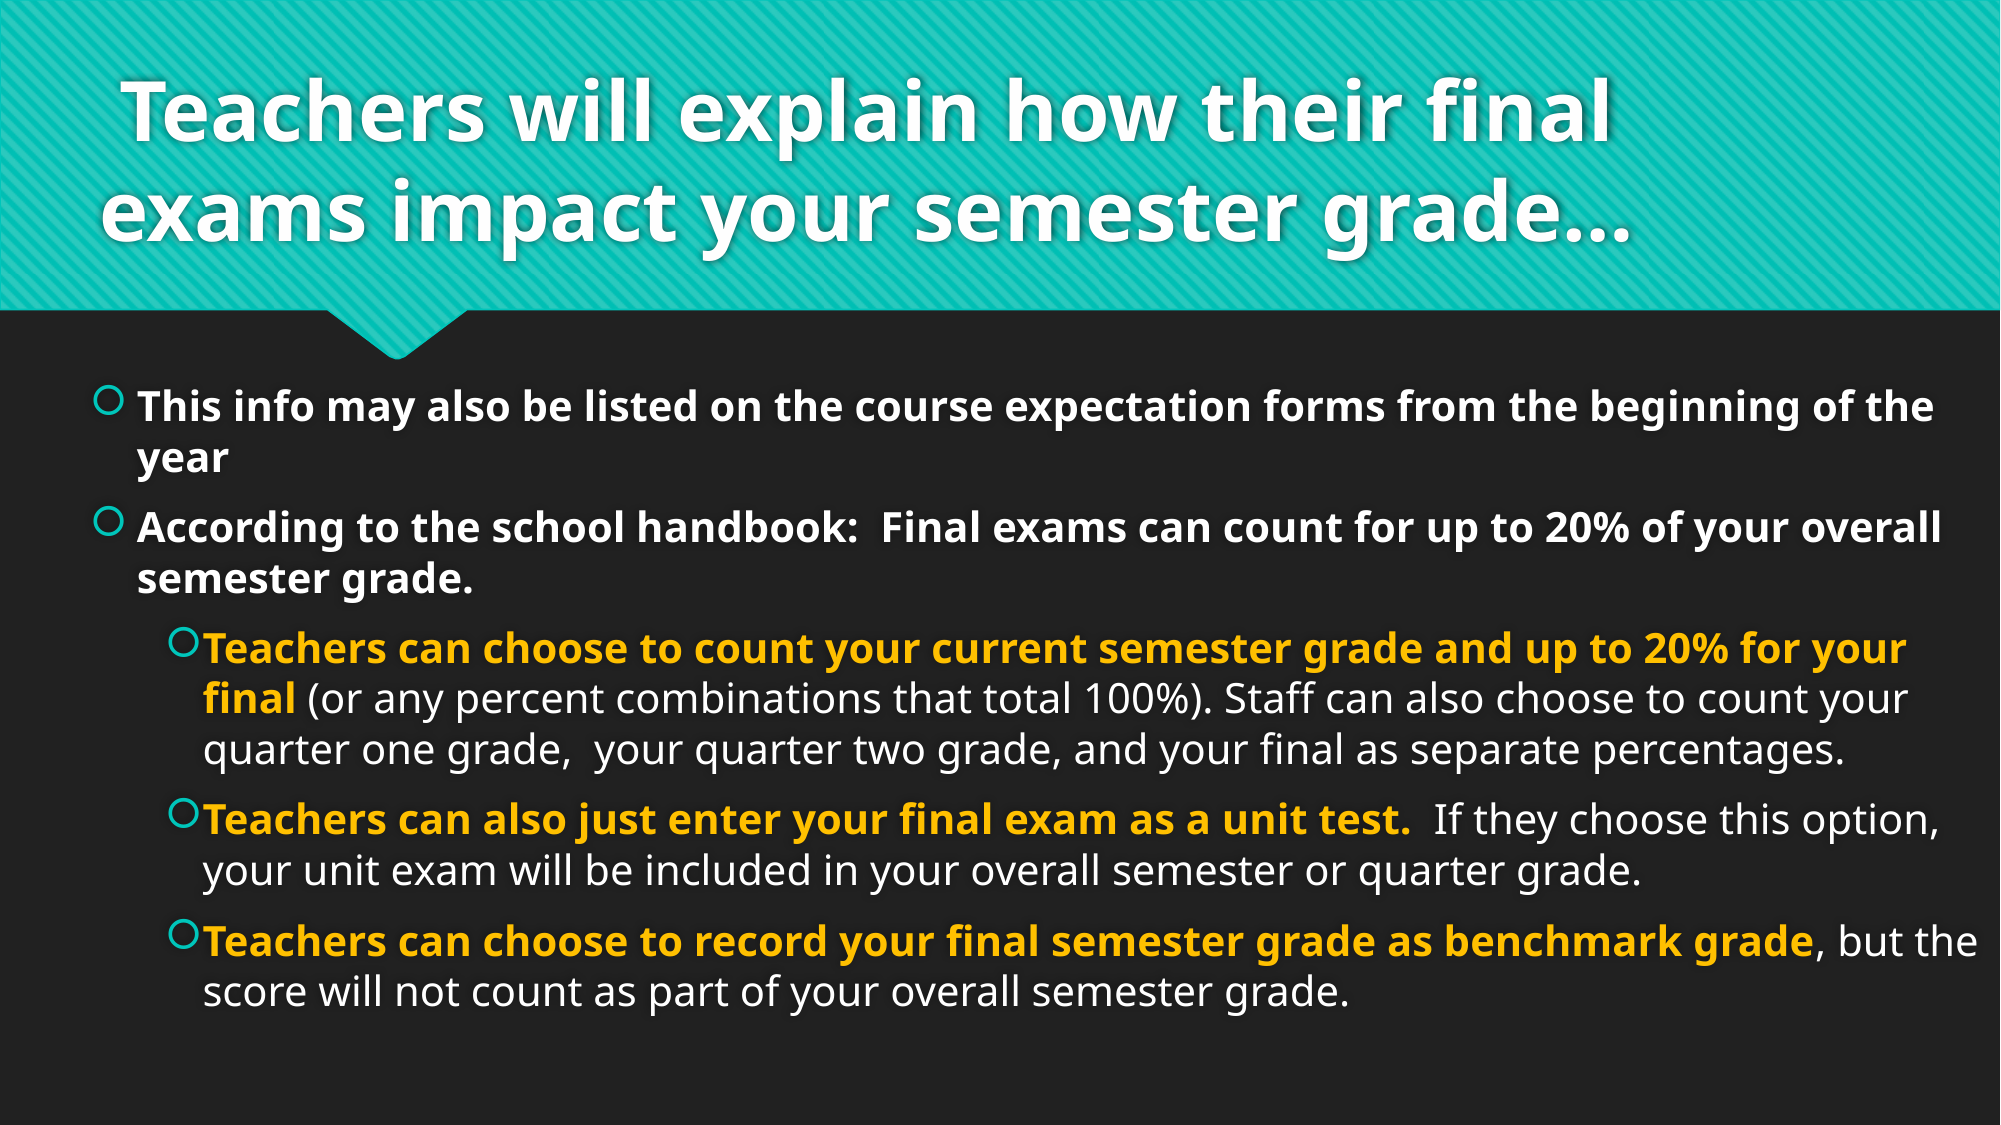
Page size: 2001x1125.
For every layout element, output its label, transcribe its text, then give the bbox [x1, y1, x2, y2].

title Teachers will explain how their final exams impact your semester grade… [0, 106, 1735, 259]
list This info may also be listed on the course expectation forms from the beginning of the year According to the school handbook: Final exams can count for up to 20% of your overall semester grade. Teachers can choose to count your current semester grade and up to 20% for your final (or any percent combinations that total 100%). Staff can also choose to count your quarter one grade, your quarter two grade, and your final as separate percentages. Teachers can also just enter your final exam as a unit test. If they choose this option, your unit exam will be included in your overall semester or quarter grade. Teachers can choose to record your final semester grade as benchmark grade, but the score will not count as part of your overall semester grade. [0, 265, 2000, 1125]
